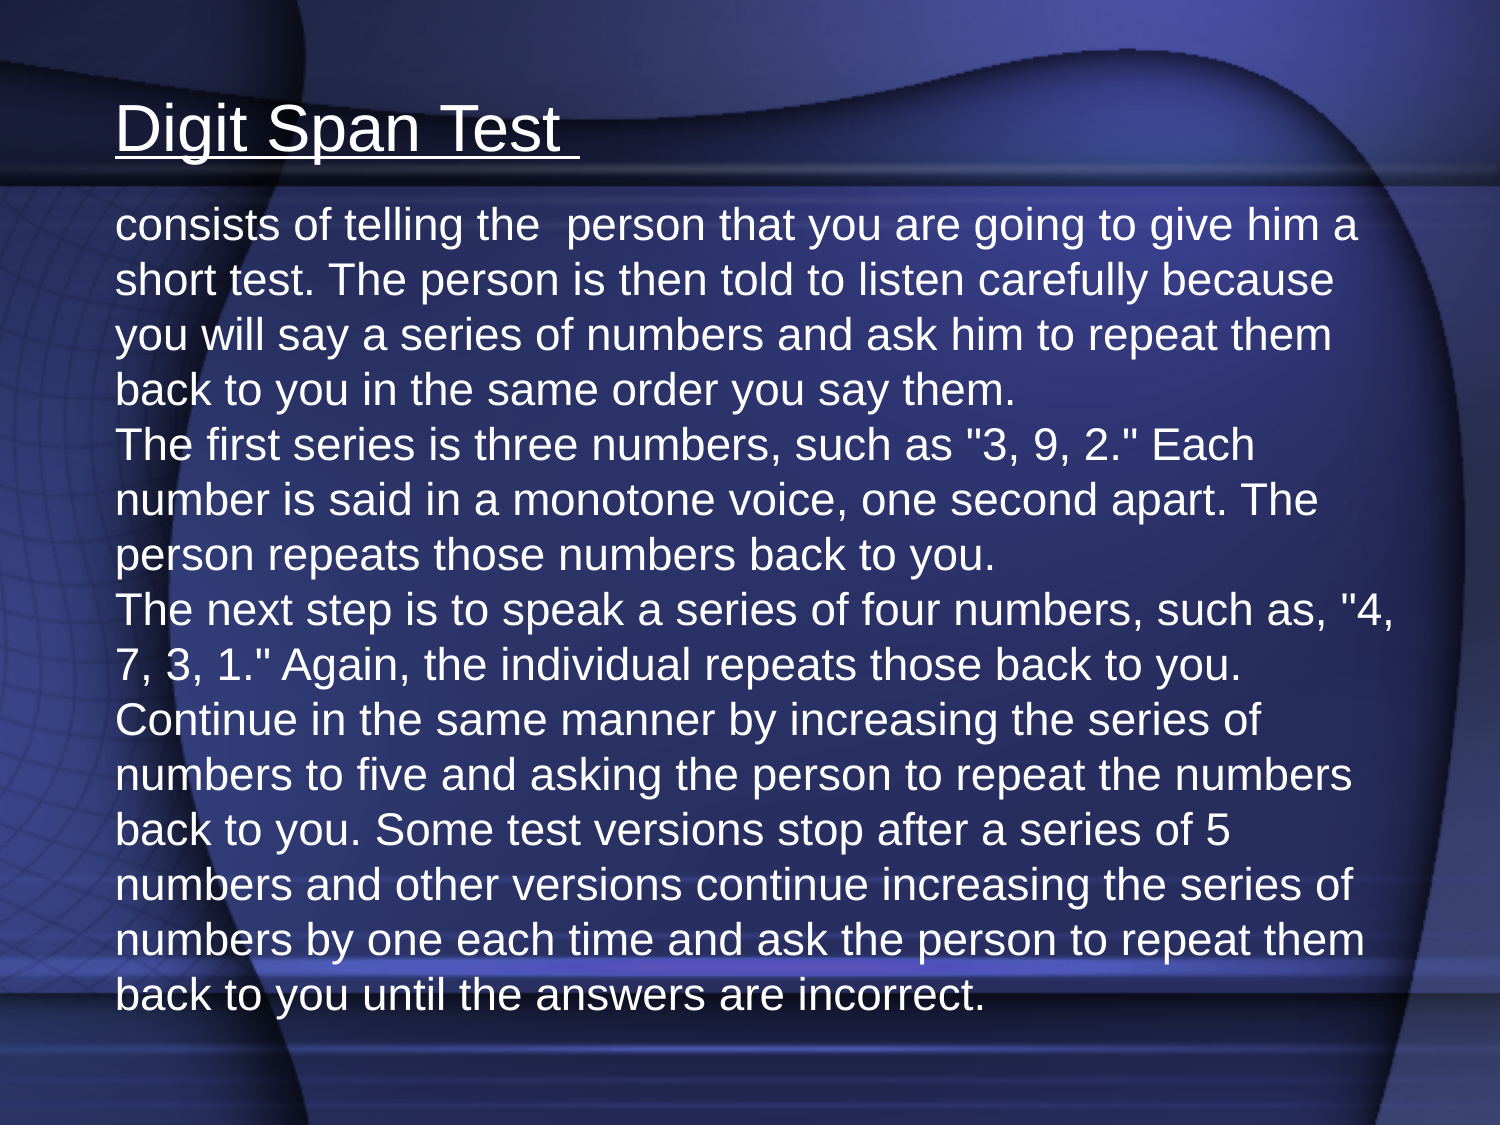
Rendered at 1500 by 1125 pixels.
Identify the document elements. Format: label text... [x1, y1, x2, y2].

text_box Digit Span Test consists of telling the person that you are going to give him a short test. The person is then told to listen carefully because you will say a series of numbers and ask him to repeat them back to you in the same order you say them. The first series is three numbers, such as "3, 9, 2." Each number is said in a monotone voice, one second apart. The person repeats those numbers back to you. The next step is to speak a series of four numbers, such as, "4, 7, 3, 1." Again, the individual repeats those back to you. Continue in the same manner by increasing the series of numbers to five and asking the person to repeat the numbers back to you. Some test versions stop after a series of 5 numbers and other versions continue increasing the series of numbers by one each time and ask the person to repeat them back to you until the answers are incorrect. [99, 77, 1413, 1028]
picture [0, 0, 1500, 1125]
